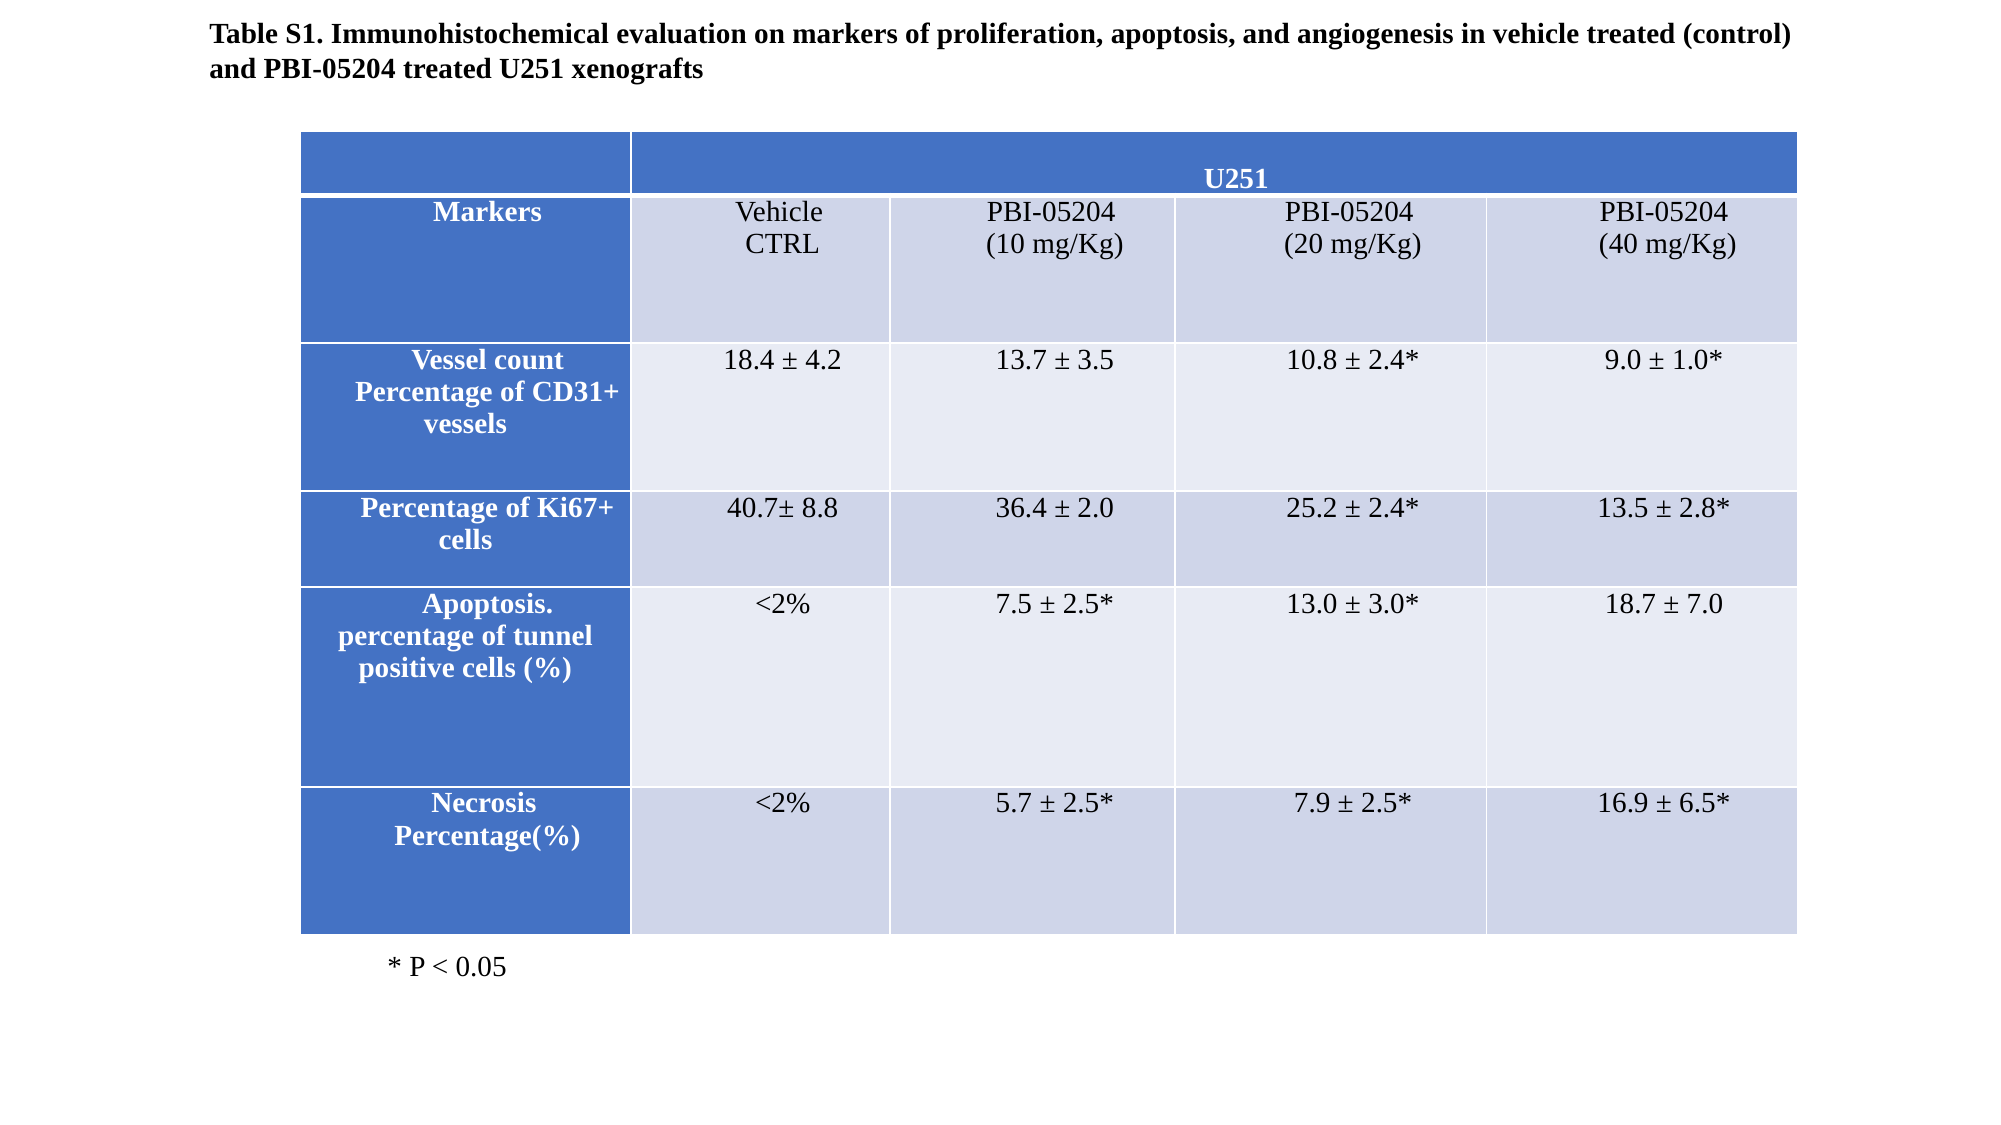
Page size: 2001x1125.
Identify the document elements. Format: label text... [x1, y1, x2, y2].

table_cell 7.9 ± 2.5* [1176, 788, 1486, 934]
table_cell 9.0 ± 1.0* [1487, 344, 1797, 490]
table_cell PBI-05204 (40 mg/Kg) [1487, 198, 1797, 342]
table_cell Markers [301, 198, 630, 342]
table_cell 13.0 ± 3.0* [1176, 588, 1486, 786]
table_cell Vessel count Percentage of CD31+ vessels [301, 344, 630, 490]
table_cell 36.4 ± 2.0 [891, 492, 1174, 586]
table_cell Necrosis Percentage(%) [301, 788, 630, 934]
table_cell 18.4 ± 4.2 [632, 344, 889, 490]
table_cell <2% [632, 588, 889, 786]
text_box Table S1. Immunohistochemical evaluation on markers of proliferation, apoptosis, and angiogenesis in vehicle treated (control) and PBI-05204 treated U251 xenografts [194, 6, 2000, 137]
table_cell 10.8 ± 2.4* [1176, 344, 1486, 490]
table_cell 18.7 ± 7.0 [1487, 588, 1797, 786]
table_cell 25.2 ± 2.4* [1176, 492, 1486, 586]
table_header U251 [632, 137, 1797, 193]
table_cell 13.7 ± 3.5 [891, 344, 1174, 490]
table_cell 5.7 ± 2.5* [891, 788, 1174, 934]
table_cell 7.5 ± 2.5* [891, 588, 1174, 786]
table_cell 13.5 ± 2.8* [1487, 492, 1797, 586]
table_cell Vehicle CTRL [632, 198, 889, 342]
table_cell <2% [632, 788, 889, 934]
table_cell 40.7± 8.8 [632, 492, 889, 586]
table_cell Percentage of Ki67+ cells [301, 492, 630, 586]
table_cell PBI-05204 (10 mg/Kg) [891, 198, 1174, 342]
table_cell Apoptosis. percentage of tunnel positive cells (%) [301, 588, 630, 786]
table_header [301, 137, 630, 193]
text_box * P < 0.05 [372, 940, 1165, 990]
table_cell PBI-05204 (20 mg/Kg) [1176, 198, 1486, 342]
table_cell 16.9 ± 6.5* [1487, 788, 1797, 934]
